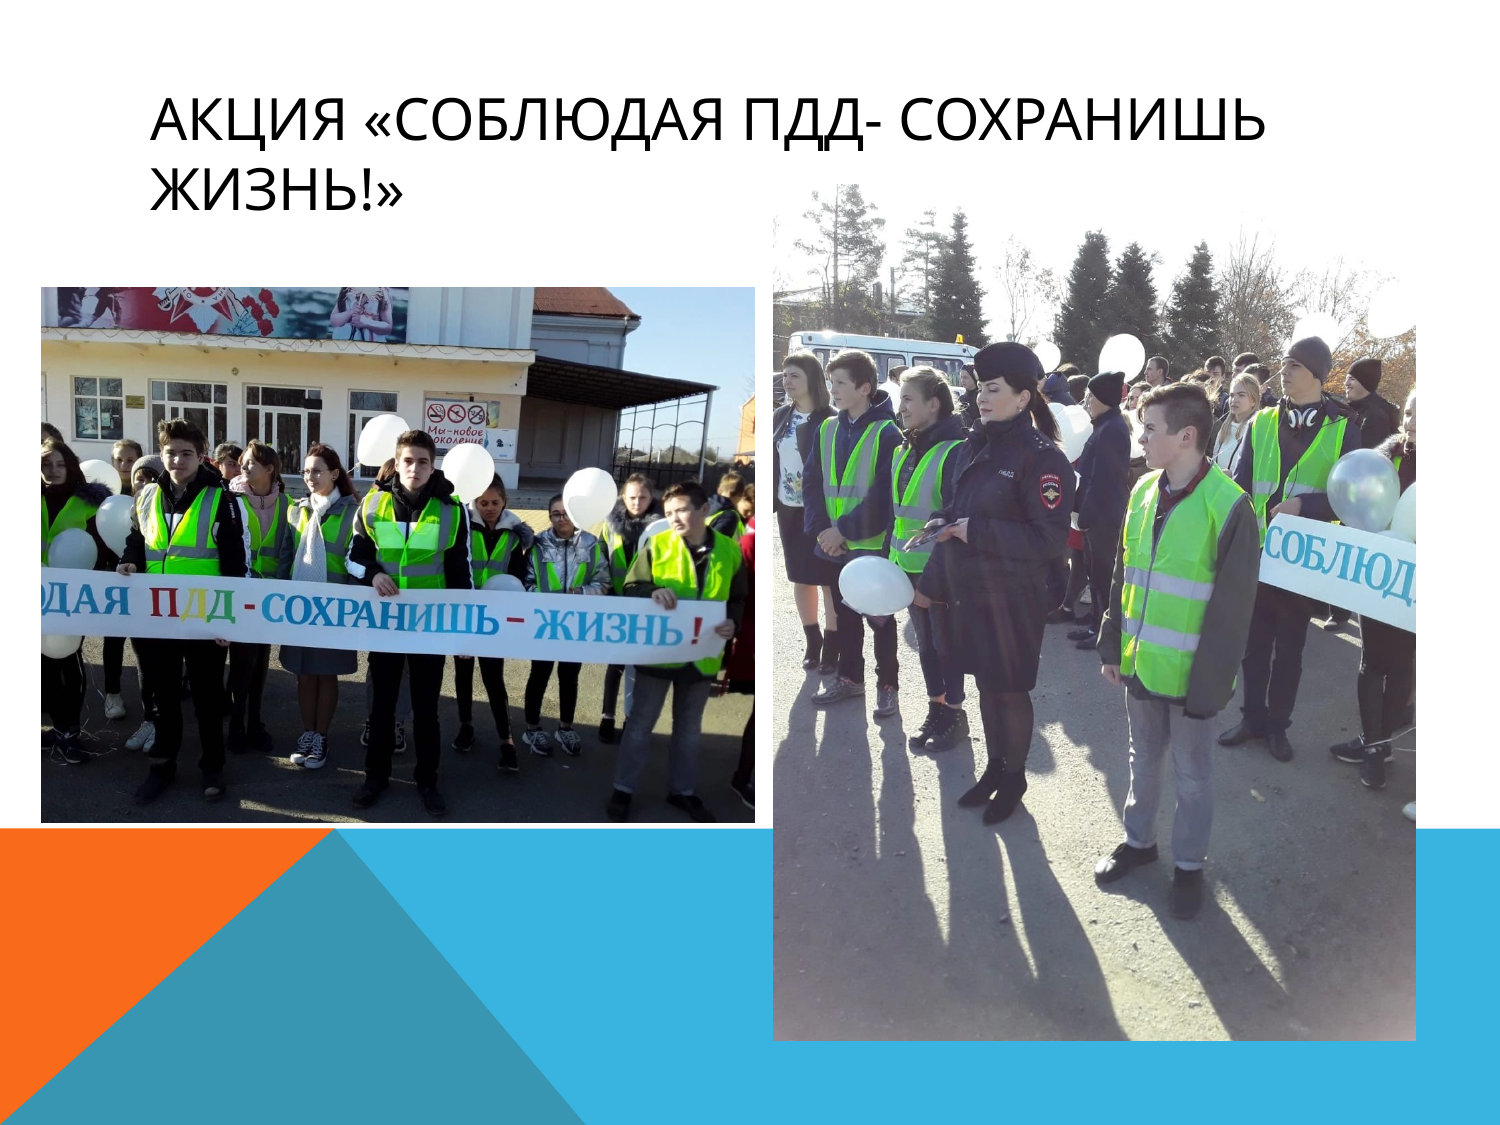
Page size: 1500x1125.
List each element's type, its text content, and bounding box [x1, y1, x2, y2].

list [41, 287, 755, 823]
title Акция «соблюдая пдд- сохранишь жизнь!» [135, 60, 1369, 244]
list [773, 184, 1416, 1041]
